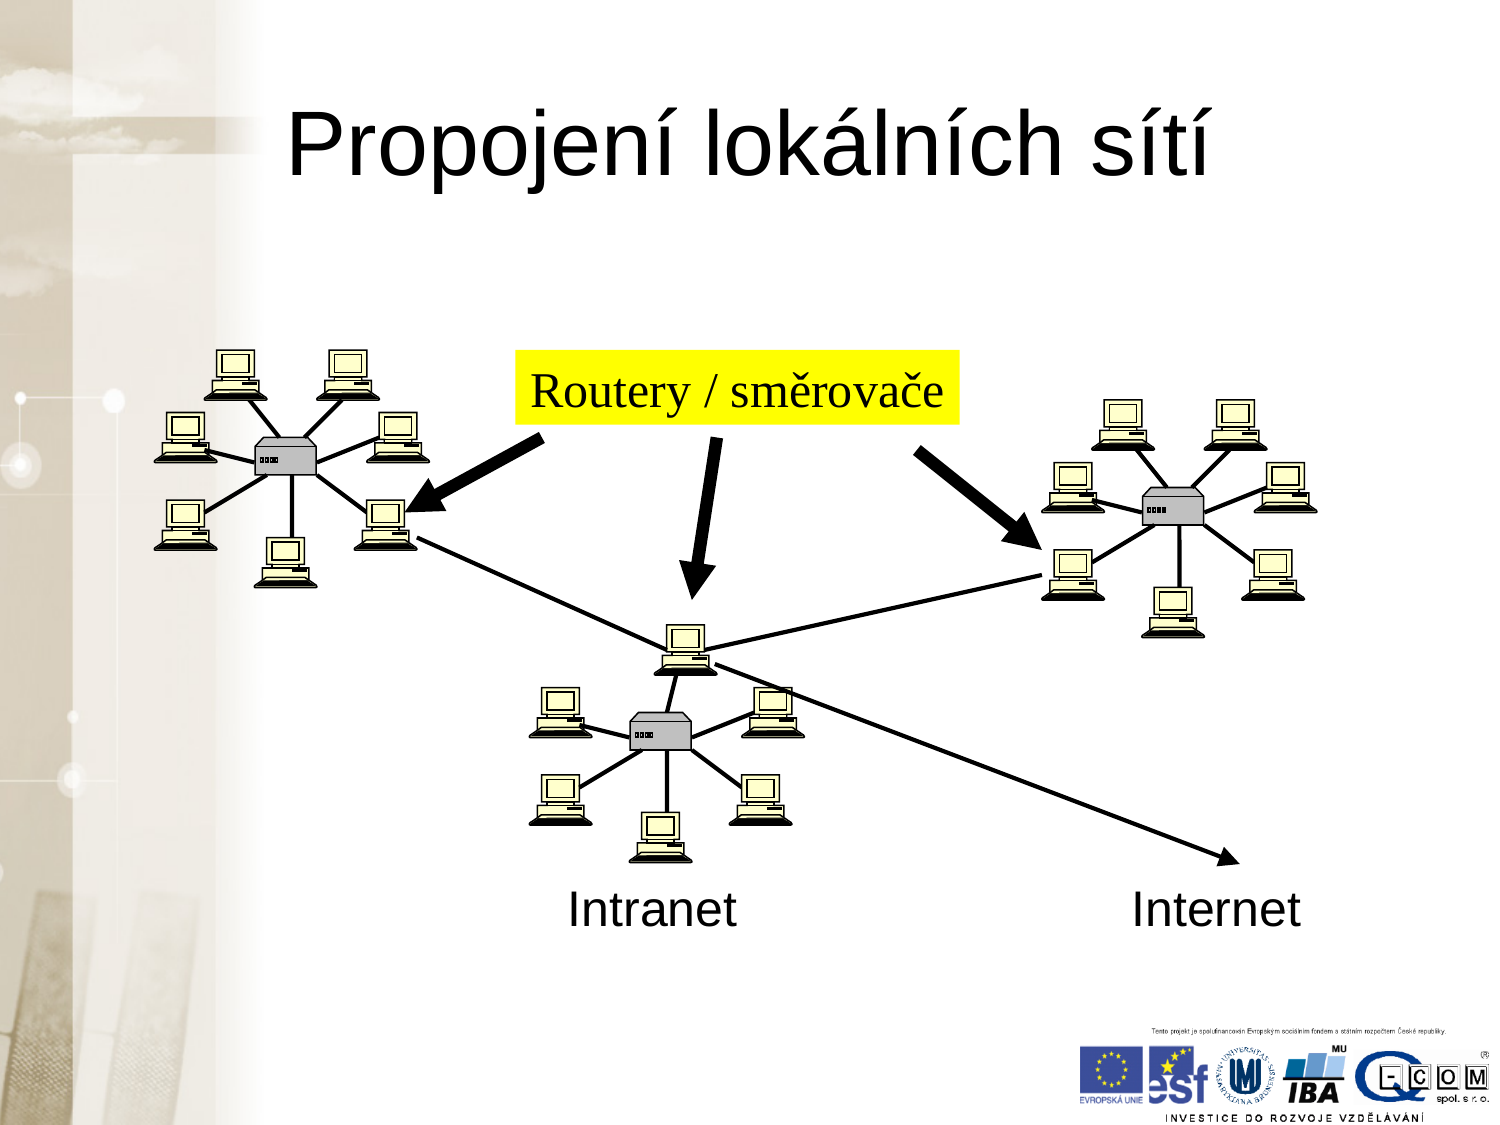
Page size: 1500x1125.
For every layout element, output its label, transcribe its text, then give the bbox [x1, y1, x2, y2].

text_box [254, 537, 317, 588]
picture [0, 0, 278, 1125]
text_box [154, 500, 217, 551]
text_box [1254, 462, 1317, 513]
text_box [1041, 549, 1105, 601]
text_box [630, 712, 692, 751]
text_box [1142, 487, 1204, 526]
text_box [529, 687, 592, 738]
text_box [255, 437, 317, 475]
text_box Intranet [372, 869, 934, 945]
text_box [154, 412, 217, 463]
text_box Internet [934, 869, 1500, 945]
text_box [316, 350, 380, 401]
text_box [714, 663, 1240, 867]
text_box [741, 687, 805, 738]
text_box [687, 437, 717, 601]
text_box [366, 412, 430, 463]
text_box [529, 774, 592, 826]
picture [1080, 1027, 1494, 1125]
text_box [1041, 462, 1105, 513]
text_box [354, 500, 417, 551]
text_box [1141, 587, 1205, 638]
text_box [654, 624, 717, 676]
text_box Routery / směrovače [515, 349, 960, 425]
text_box [729, 774, 792, 826]
text_box [1091, 399, 1155, 451]
text_box [629, 812, 692, 863]
text_box [916, 449, 1042, 550]
text_box [404, 437, 542, 513]
text_box [204, 350, 267, 401]
title Propojení lokálních sítí [75, 45, 1425, 233]
text_box [1204, 399, 1267, 451]
text_box [1241, 549, 1305, 601]
